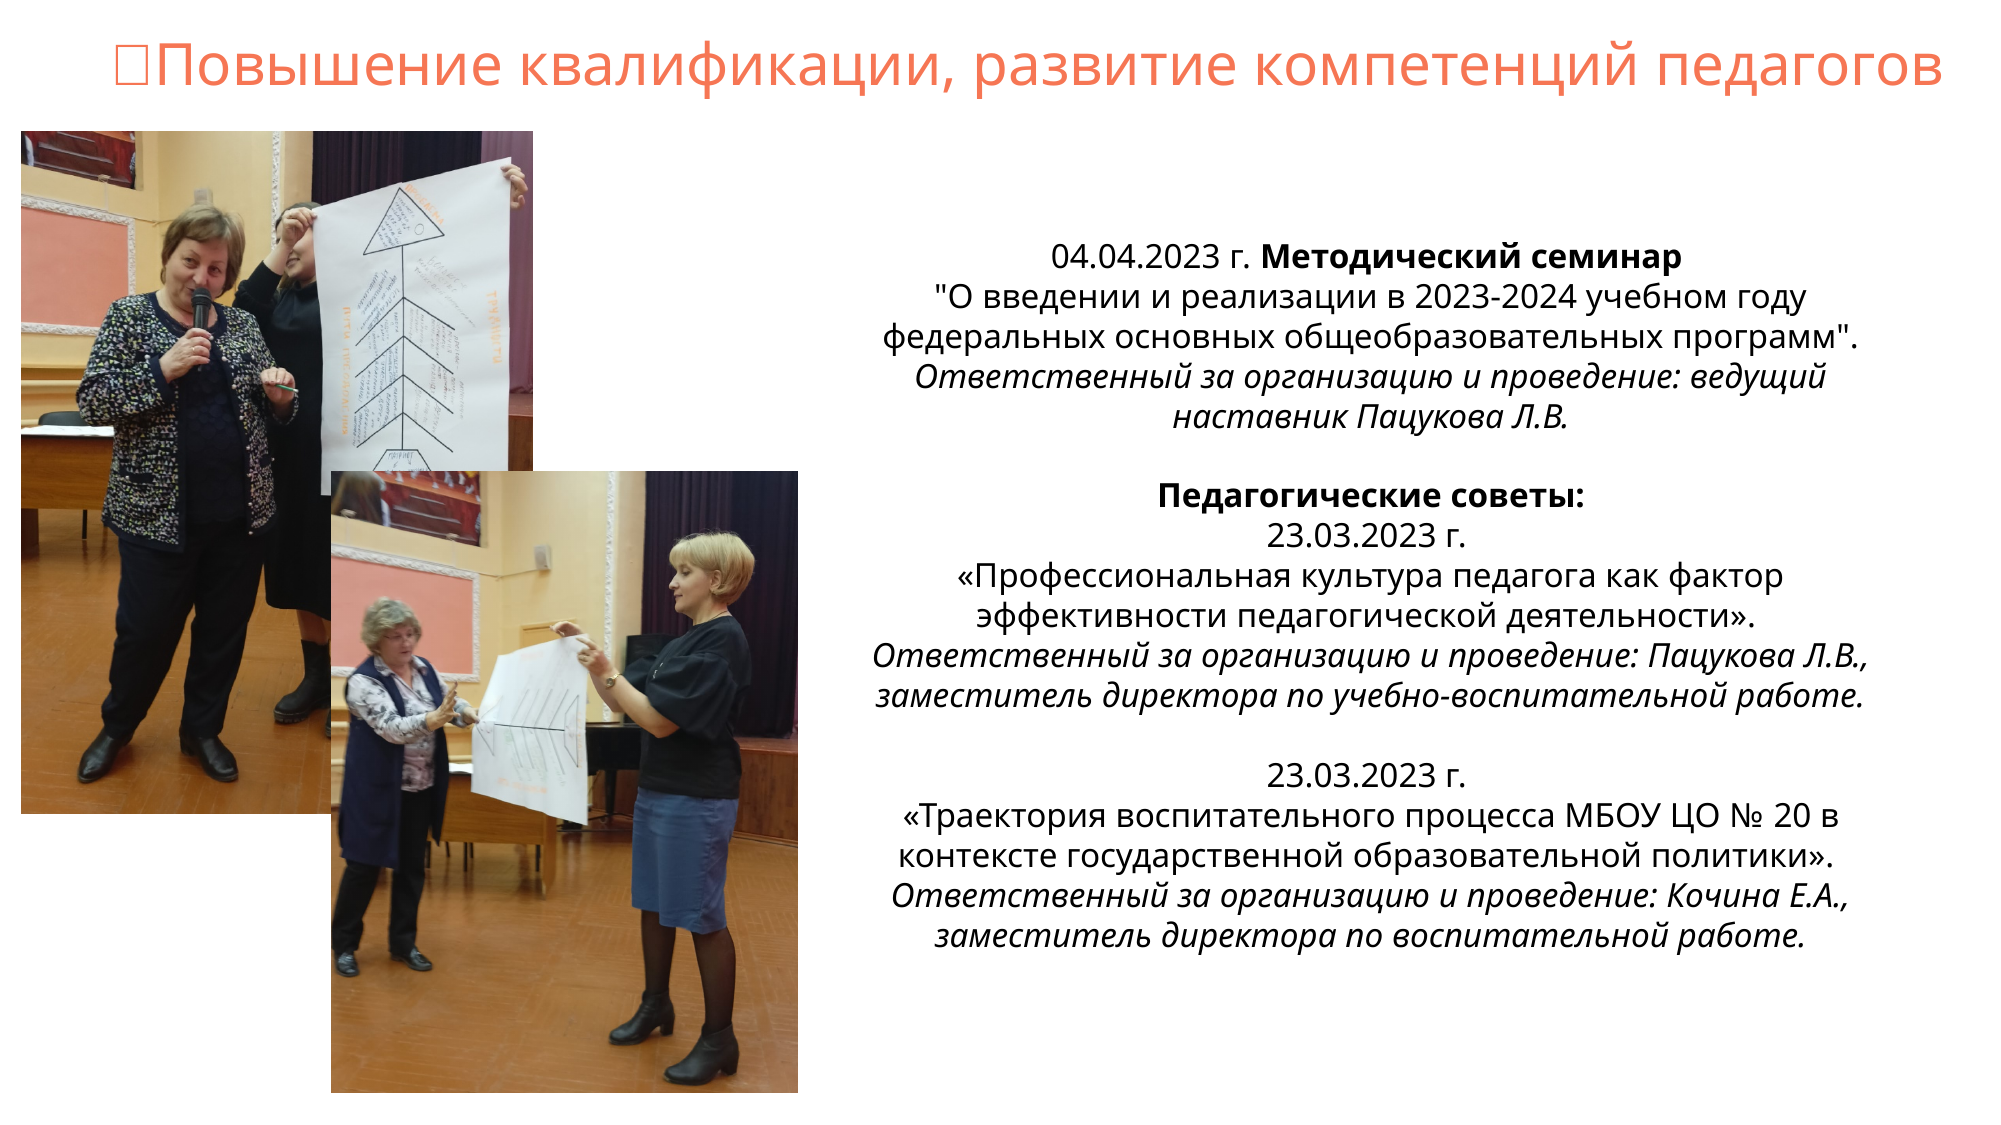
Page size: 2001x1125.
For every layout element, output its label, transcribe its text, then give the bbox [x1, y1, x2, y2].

text_box 04.04.2023 г. Методический семинар "О введении и реализации в 2023-2024 учебном году федеральных основных общеобразовательных программ". Ответственный за организацию и проведение: ведущий наставник Пацукова Л.В. Педагогические советы: 23.03.2023 г. «Профессиональная культура педагога как фактор эффективности педагогической деятельности». Ответственный за организацию и проведение: Пацукова Л.В., заместитель директора по учебно-воспитательной работе. 23.03.2023 г. «Траектория воспитательного процесса МБОУ ЦО № 20 в контексте государственной образовательной политики». Ответственный за организацию и проведение: Кочина Е.А., заместитель директора по воспитательной работе. [814, 227, 1928, 962]
text_box Повышение квалификации, развитие компетенций педагогов [92, 20, 1963, 105]
picture [21, 131, 798, 1093]
